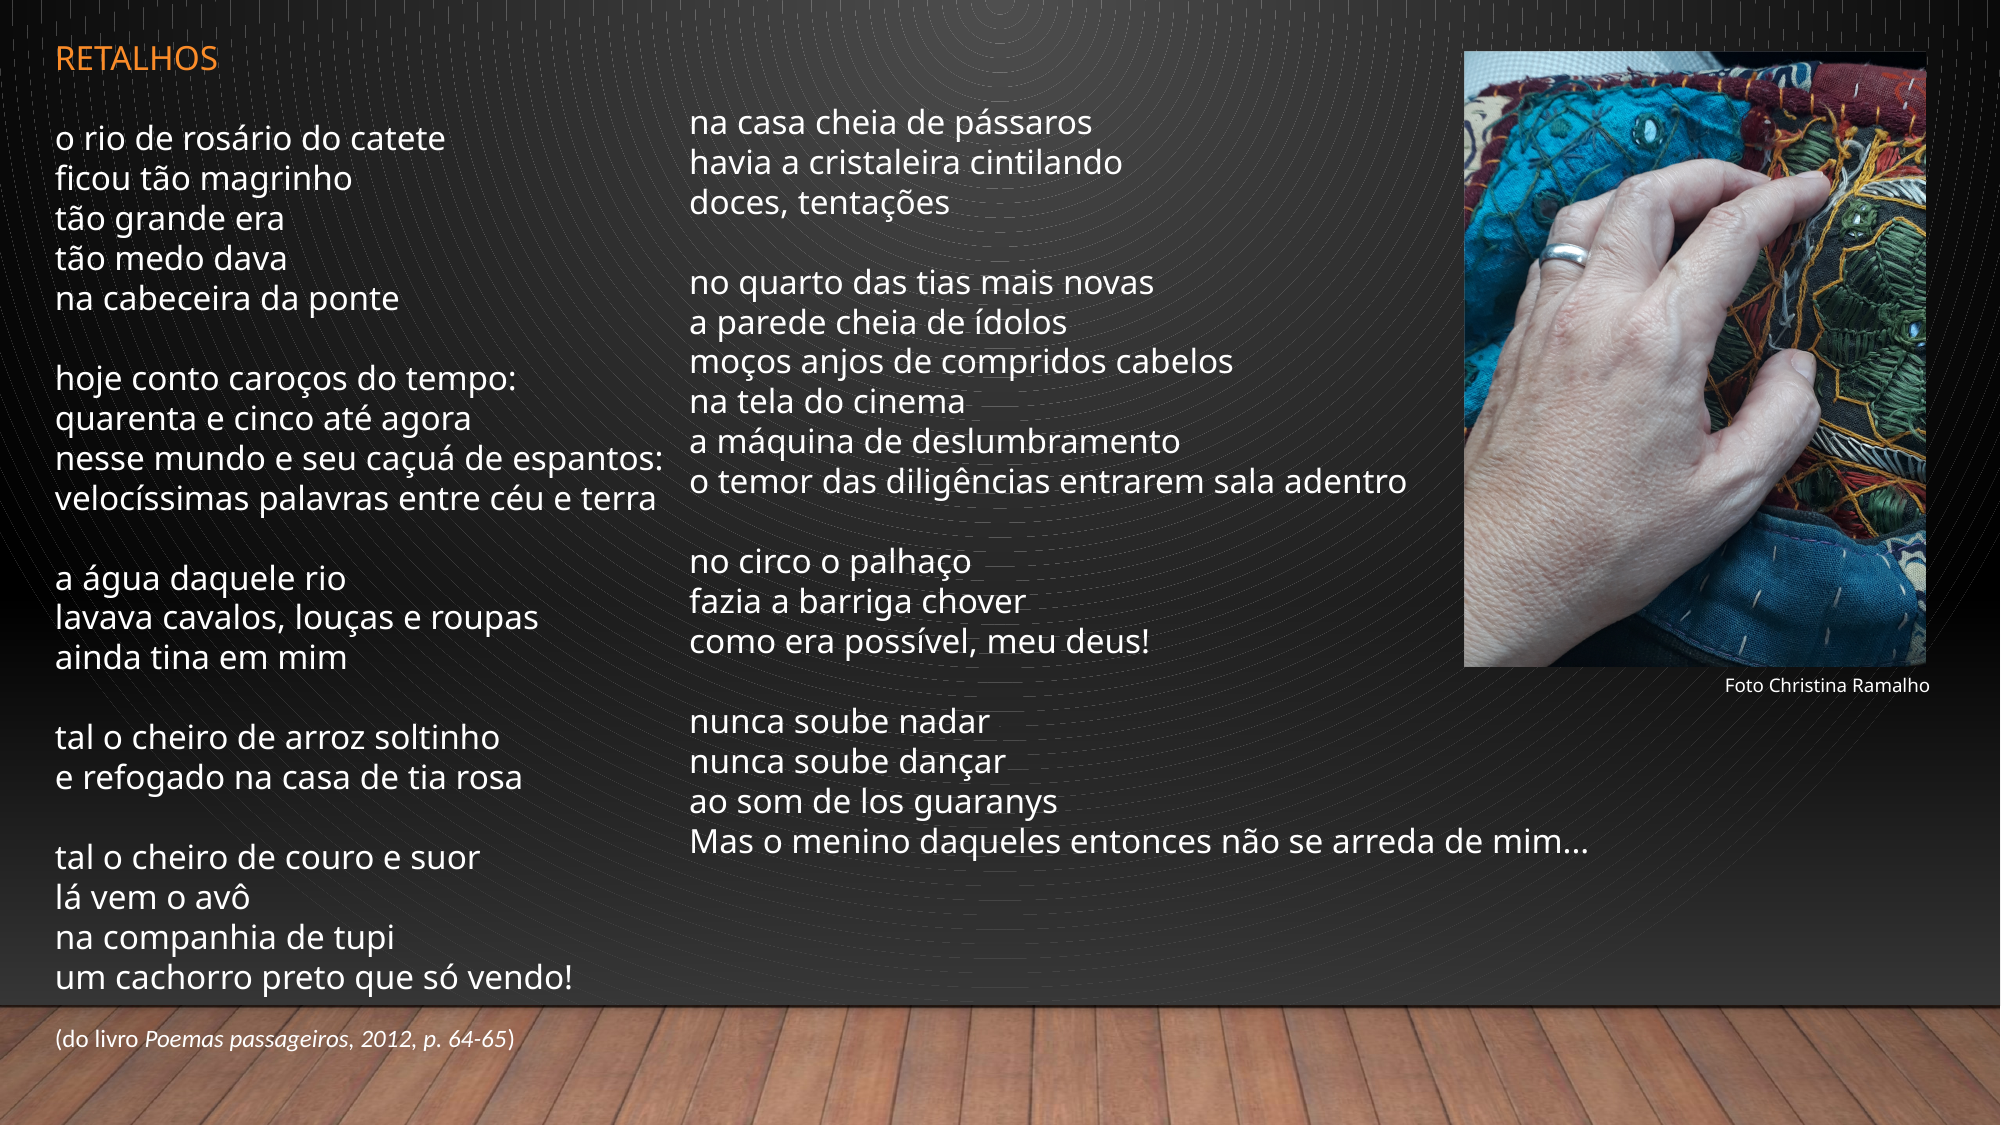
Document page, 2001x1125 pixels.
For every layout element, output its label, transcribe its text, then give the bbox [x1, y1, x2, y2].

text_box Foto Christina Ramalho [1695, 666, 1945, 704]
picture [0, 1005, 2000, 1125]
text_box RETALHOS o rio de rosário do catete ficou tão magrinho tão grande era tão medo dava na cabeceira da ponte hoje conto caroços do tempo: quarenta e cinco até agora nesse mundo e seu caçuá de espantos: velocíssimas palavras entre céu e terra a água daquele rio lavava cavalos, louças e roupas ainda tina em mim tal o cheiro de arroz soltinho e refogado na casa de tia rosa tal o cheiro de couro e suor lá vem o avô na companhia de tupi um cachorro preto que só vendo! [40, 30, 792, 1043]
text_box na casa cheia de pássaros havia a cristaleira cintilando doces, tentações no quarto das tias mais novas a parede cheia de ídolos moços anjos de compridos cabelos na tela do cinema a máquina de deslumbramento o temor das diligências entrarem sala adentro no circo o palhaço fazia a barriga chover como era possível, meu deus! nunca soube nadar nunca soube dançar ao som de los guaranys Mas o menino daqueles entonces não se arreda de mim... [674, 93, 1677, 987]
picture [1387, 52, 2000, 666]
text_box (do livro Poemas passageiros, 2012, p. 64-65) [40, 1014, 565, 1108]
